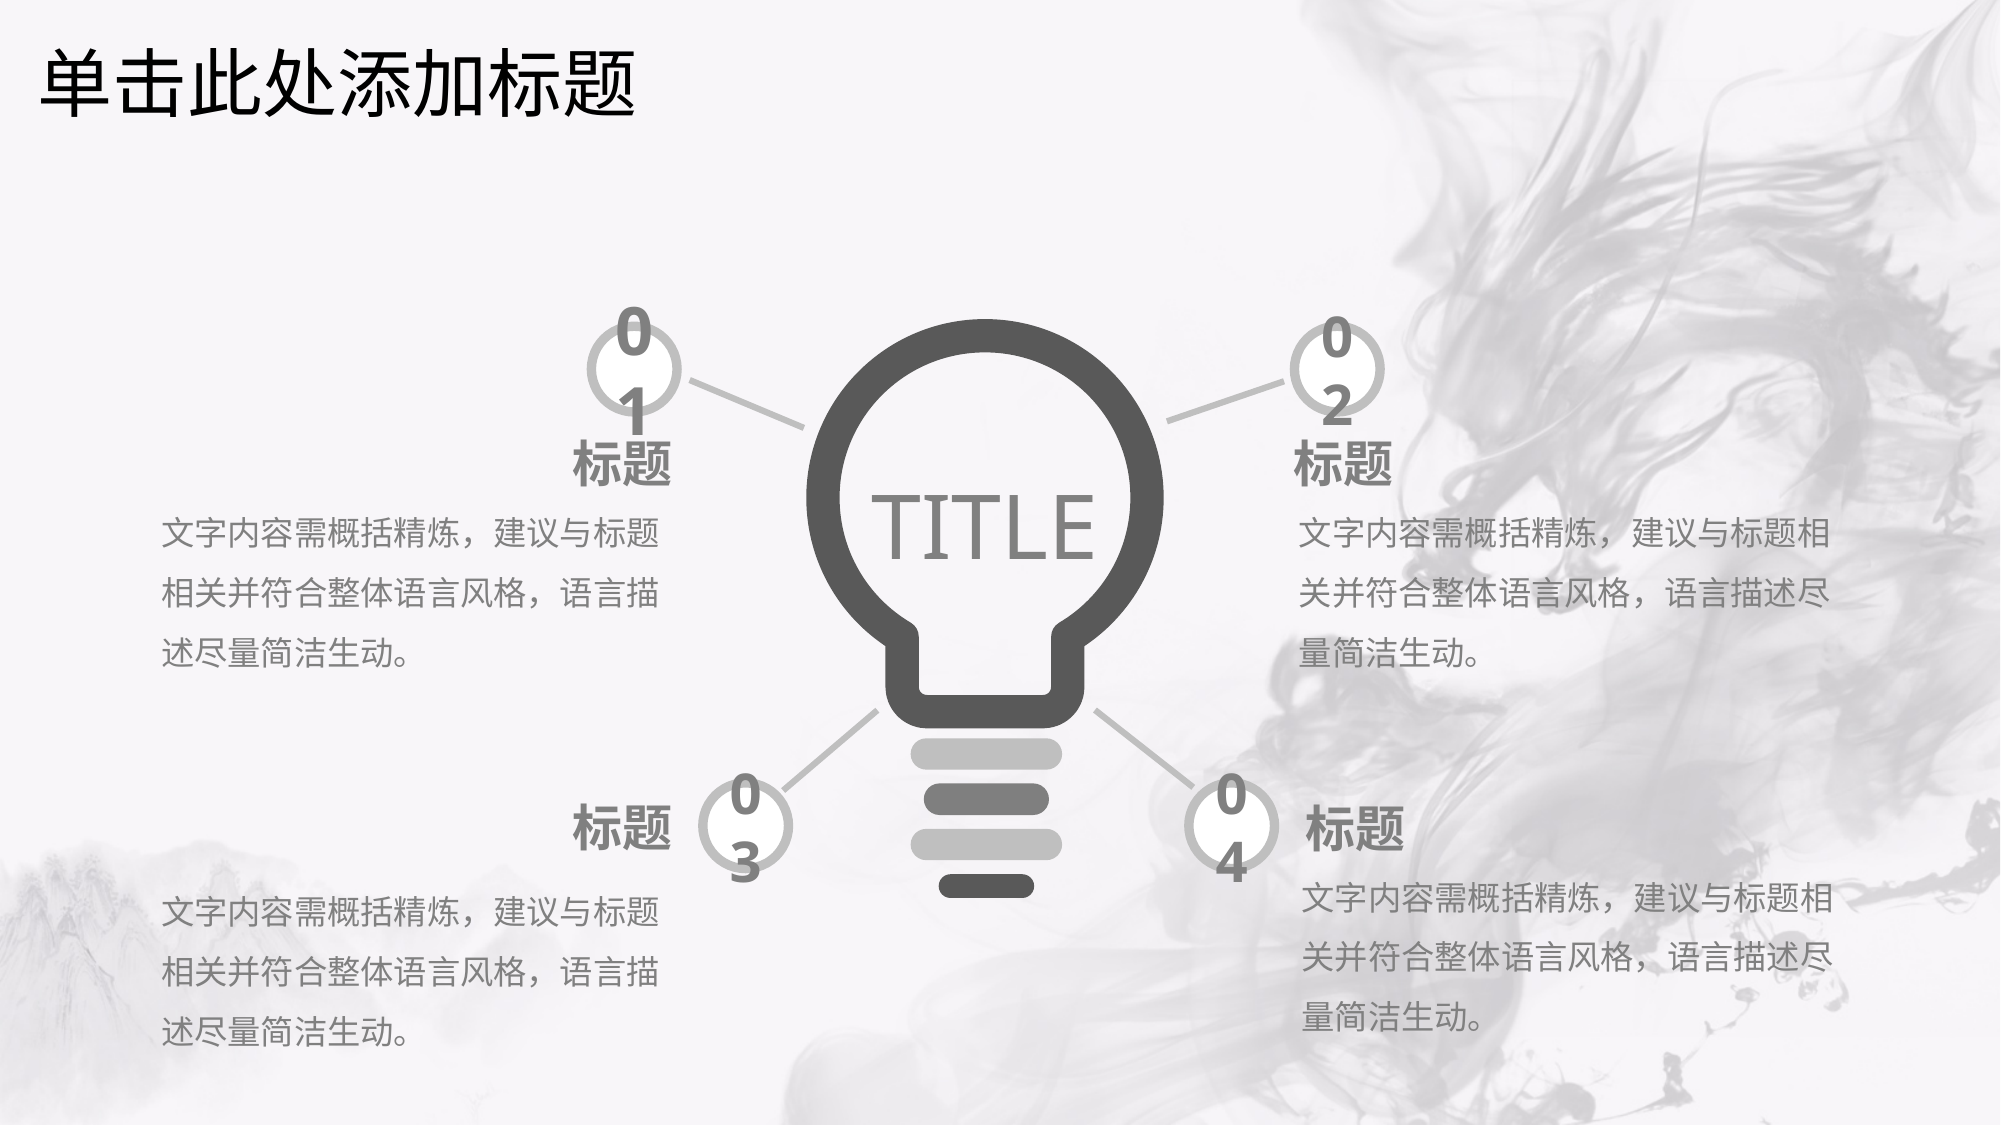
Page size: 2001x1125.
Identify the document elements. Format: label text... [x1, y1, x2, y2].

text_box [146, 801, 731, 1061]
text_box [146, 436, 731, 682]
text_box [1236, 436, 1848, 682]
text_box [591, 326, 1381, 898]
title 单击此处添加标题 [22, 38, 1748, 137]
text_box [1248, 801, 1851, 1047]
picture [0, 0, 2001, 1125]
